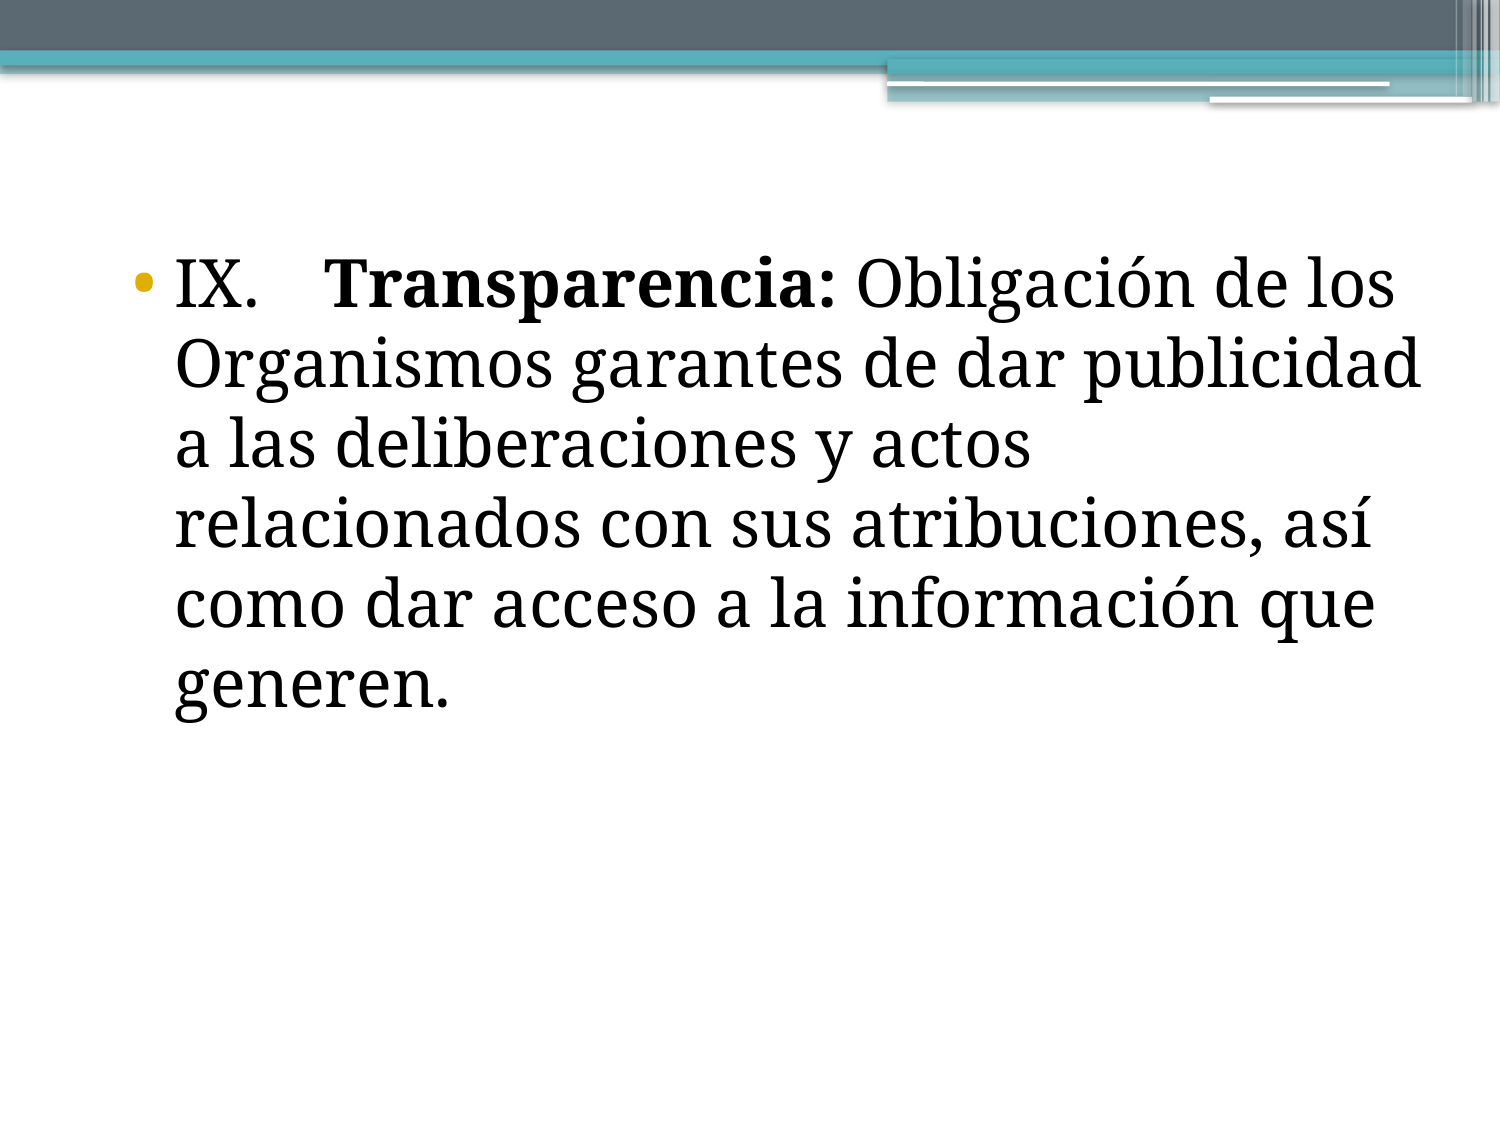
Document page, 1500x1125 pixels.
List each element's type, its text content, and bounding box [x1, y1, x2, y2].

text_box IX. Transparencia: Obligación de los Organismos garantes de dar publicidad a las deliberaciones y actos relacionados con sus atribuciones, así como dar acceso a la información que generen. [99, 233, 1450, 1030]
